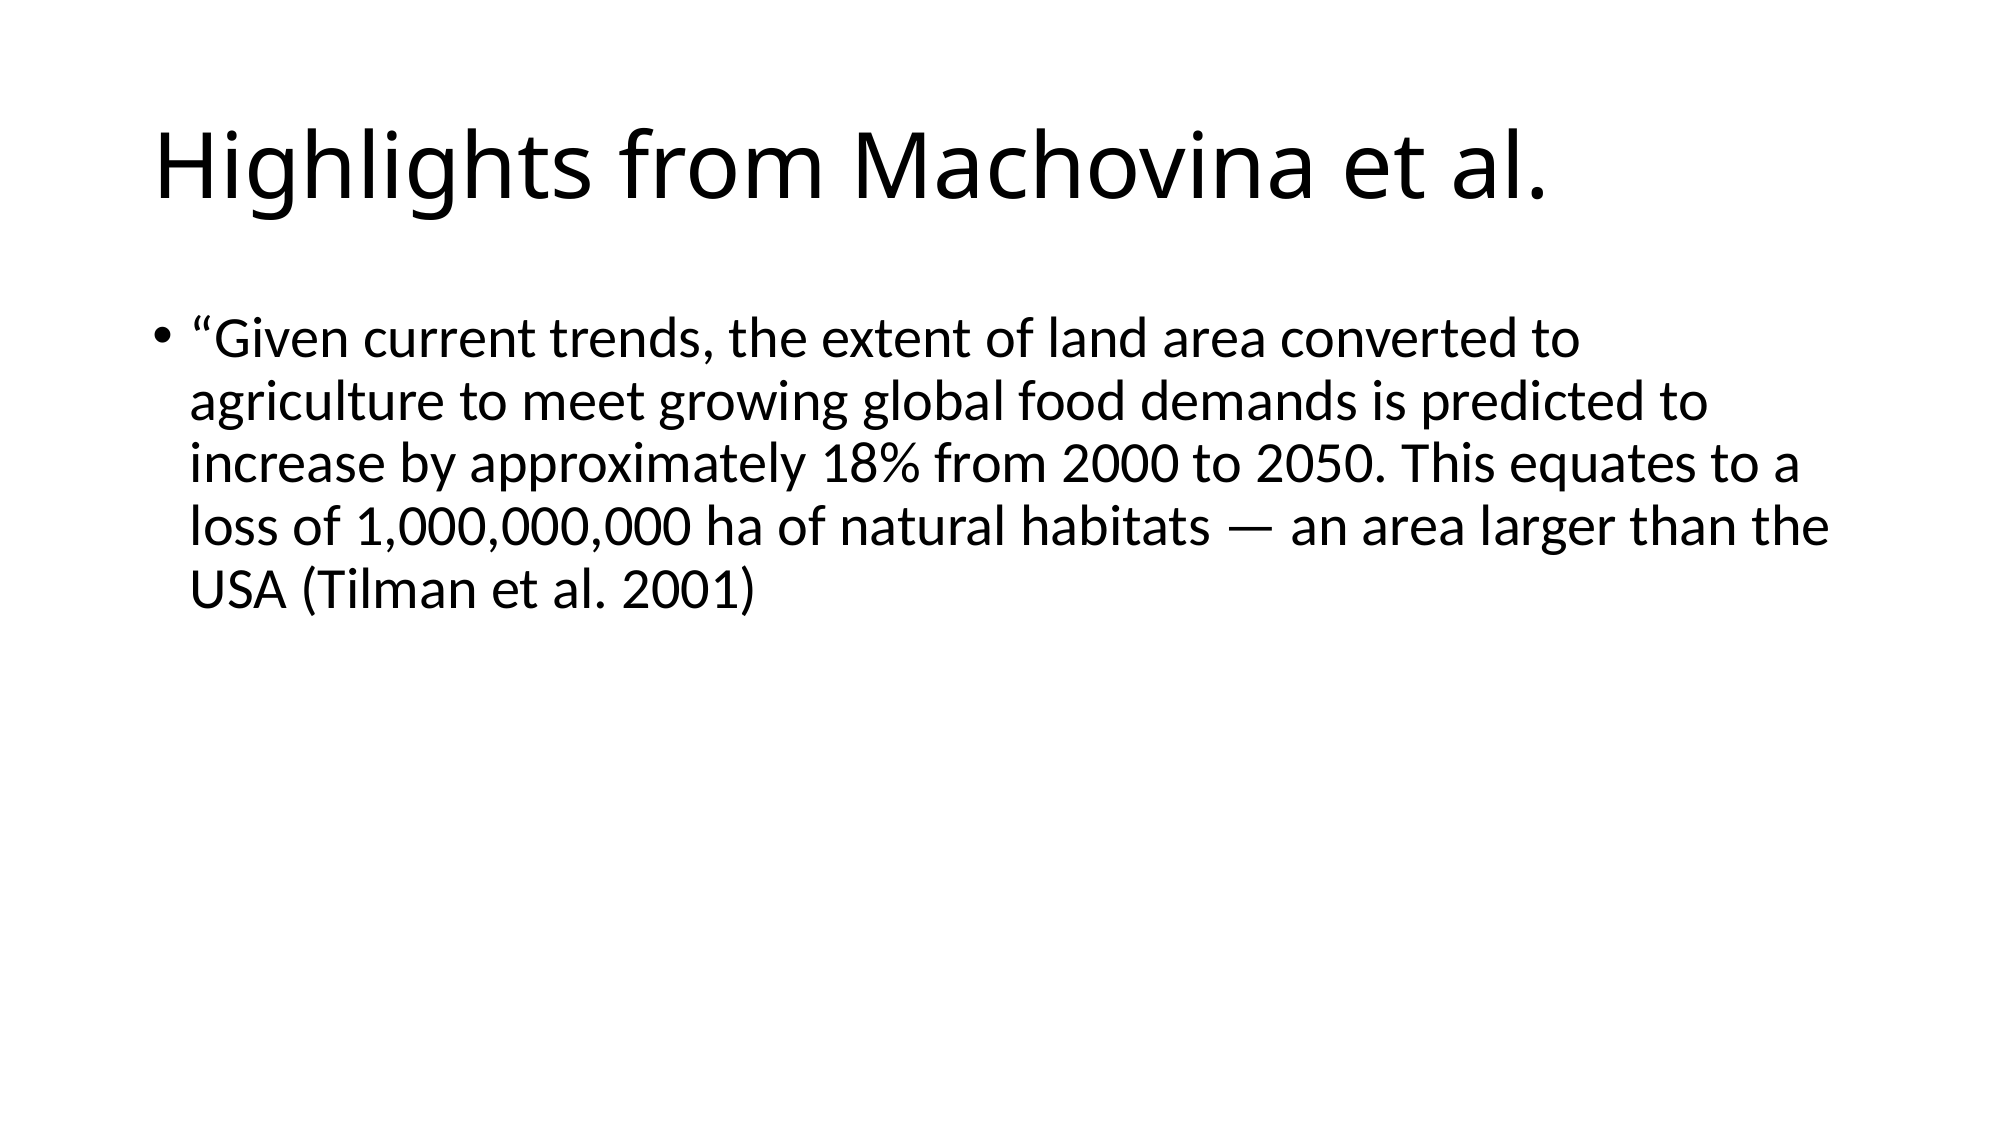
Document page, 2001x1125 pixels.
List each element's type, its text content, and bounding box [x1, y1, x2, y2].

list “Given current trends, the extent of land area converted to agriculture to meet growing global food demands is predicted to increase by approximately 18% from 2000 to 2050. This equates to a loss of 1,000,000,000 ha of natural habitats — an area larger than the USA (Tilman et al. 2001) [137, 299, 1863, 1014]
title Highlights from Machovina et al. [137, 59, 1863, 278]
